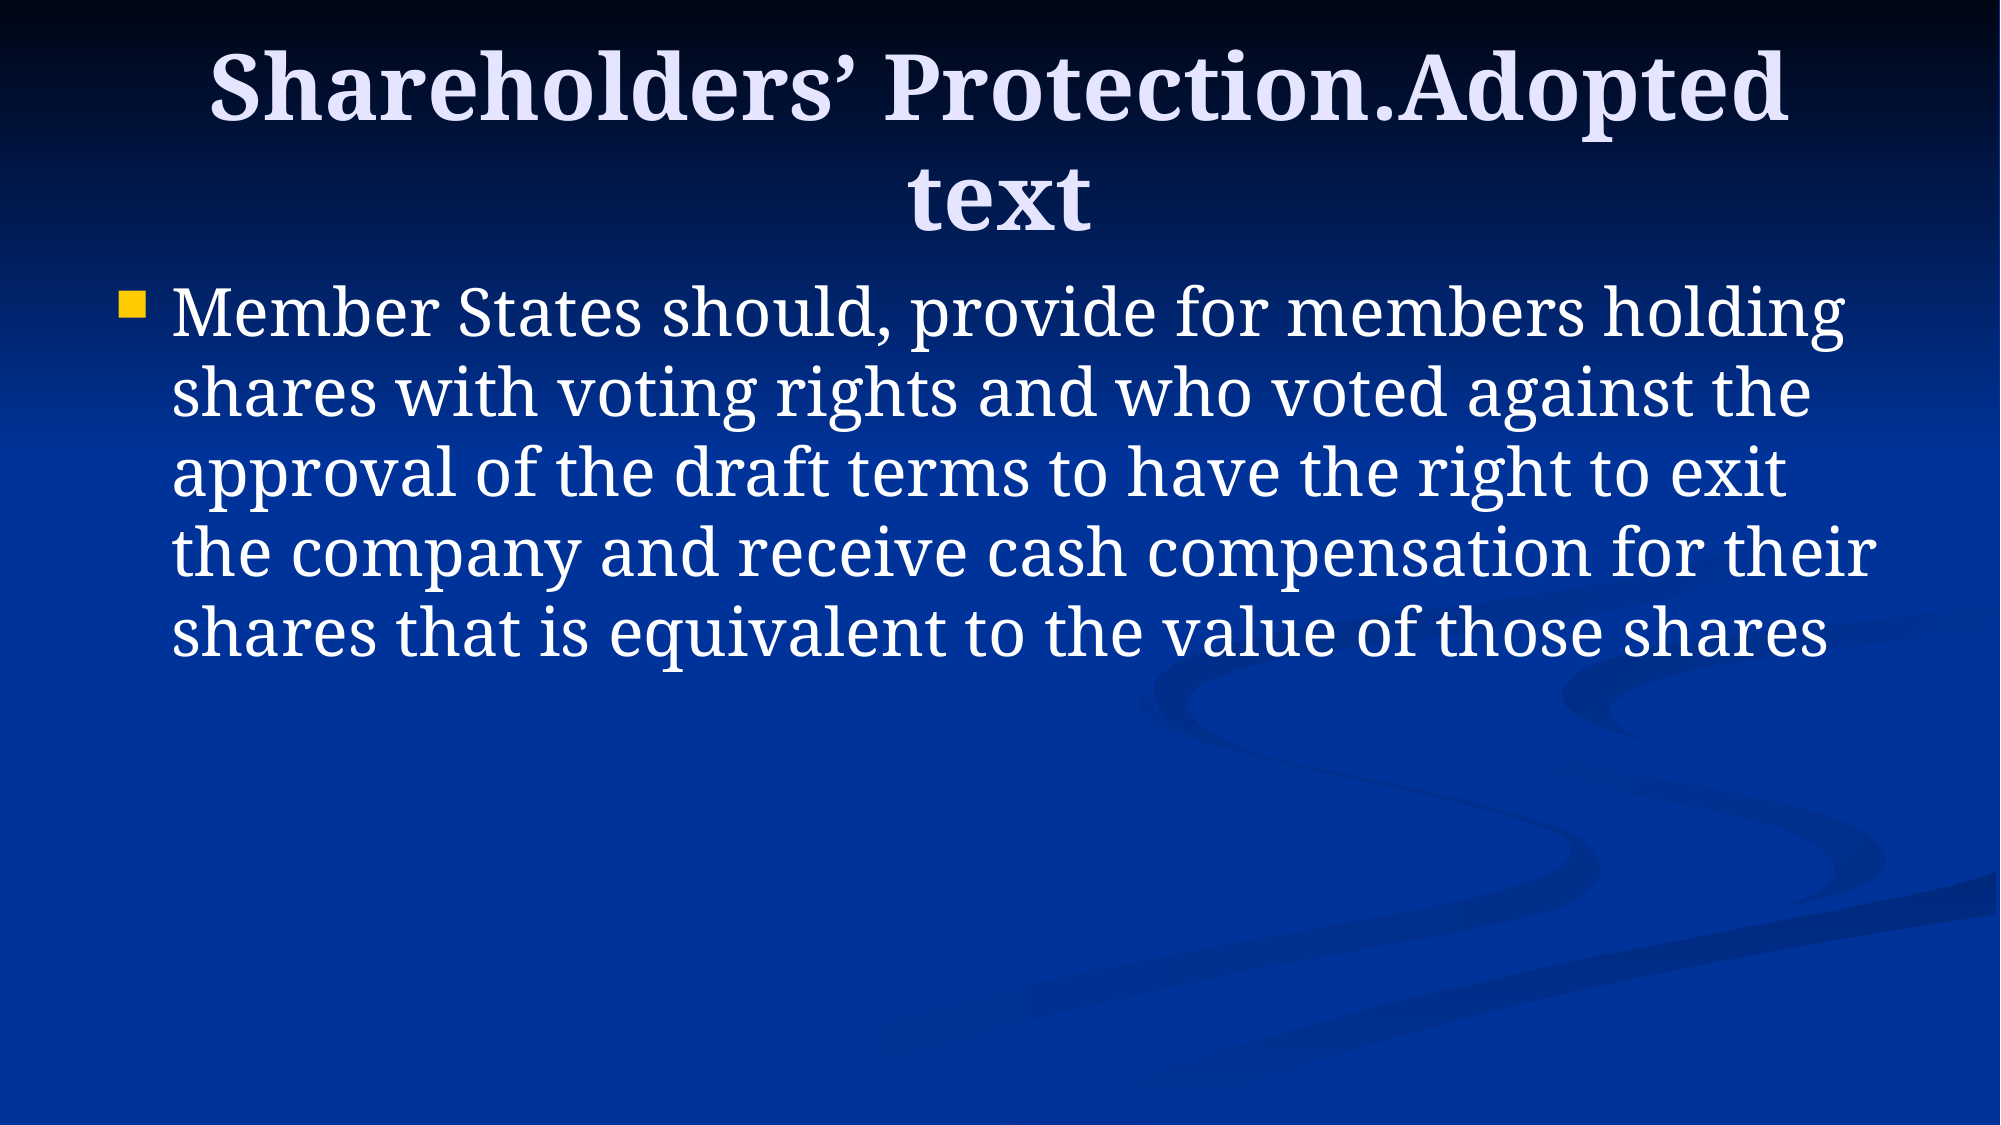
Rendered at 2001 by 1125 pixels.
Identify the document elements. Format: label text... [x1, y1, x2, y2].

title Shareholders’ Protection.Adopted text [99, 44, 1901, 233]
list Member States should, provide for members holding shares with voting rights and who voted against the approval of the draft terms to have the right to exit the company and receive cash compensation for their shares that is equivalent to the value of those shares [99, 262, 1901, 1006]
